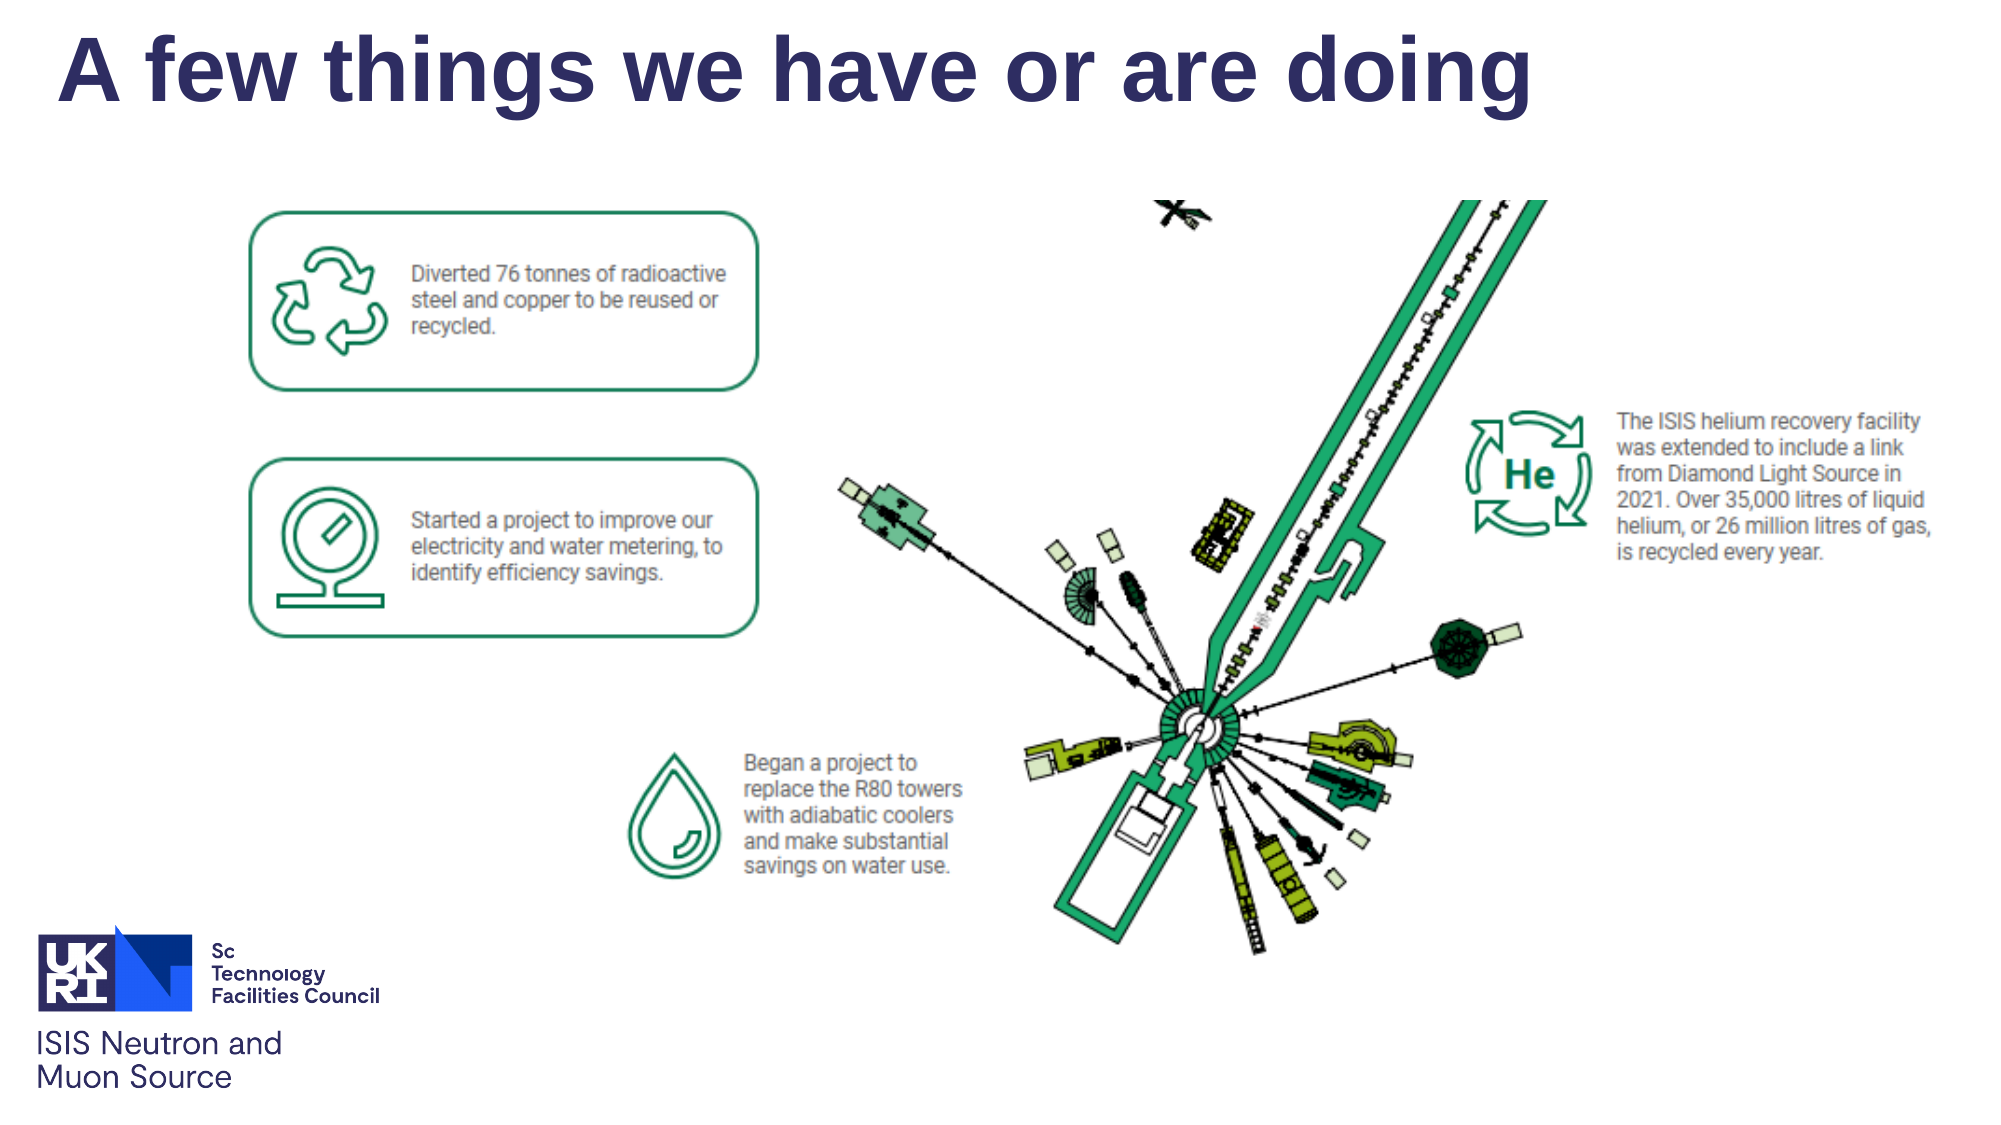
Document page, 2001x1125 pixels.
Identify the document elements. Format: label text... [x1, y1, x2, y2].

picture [15, 200, 1975, 1111]
text_box A few things we have or are doing [41, 2, 1688, 128]
